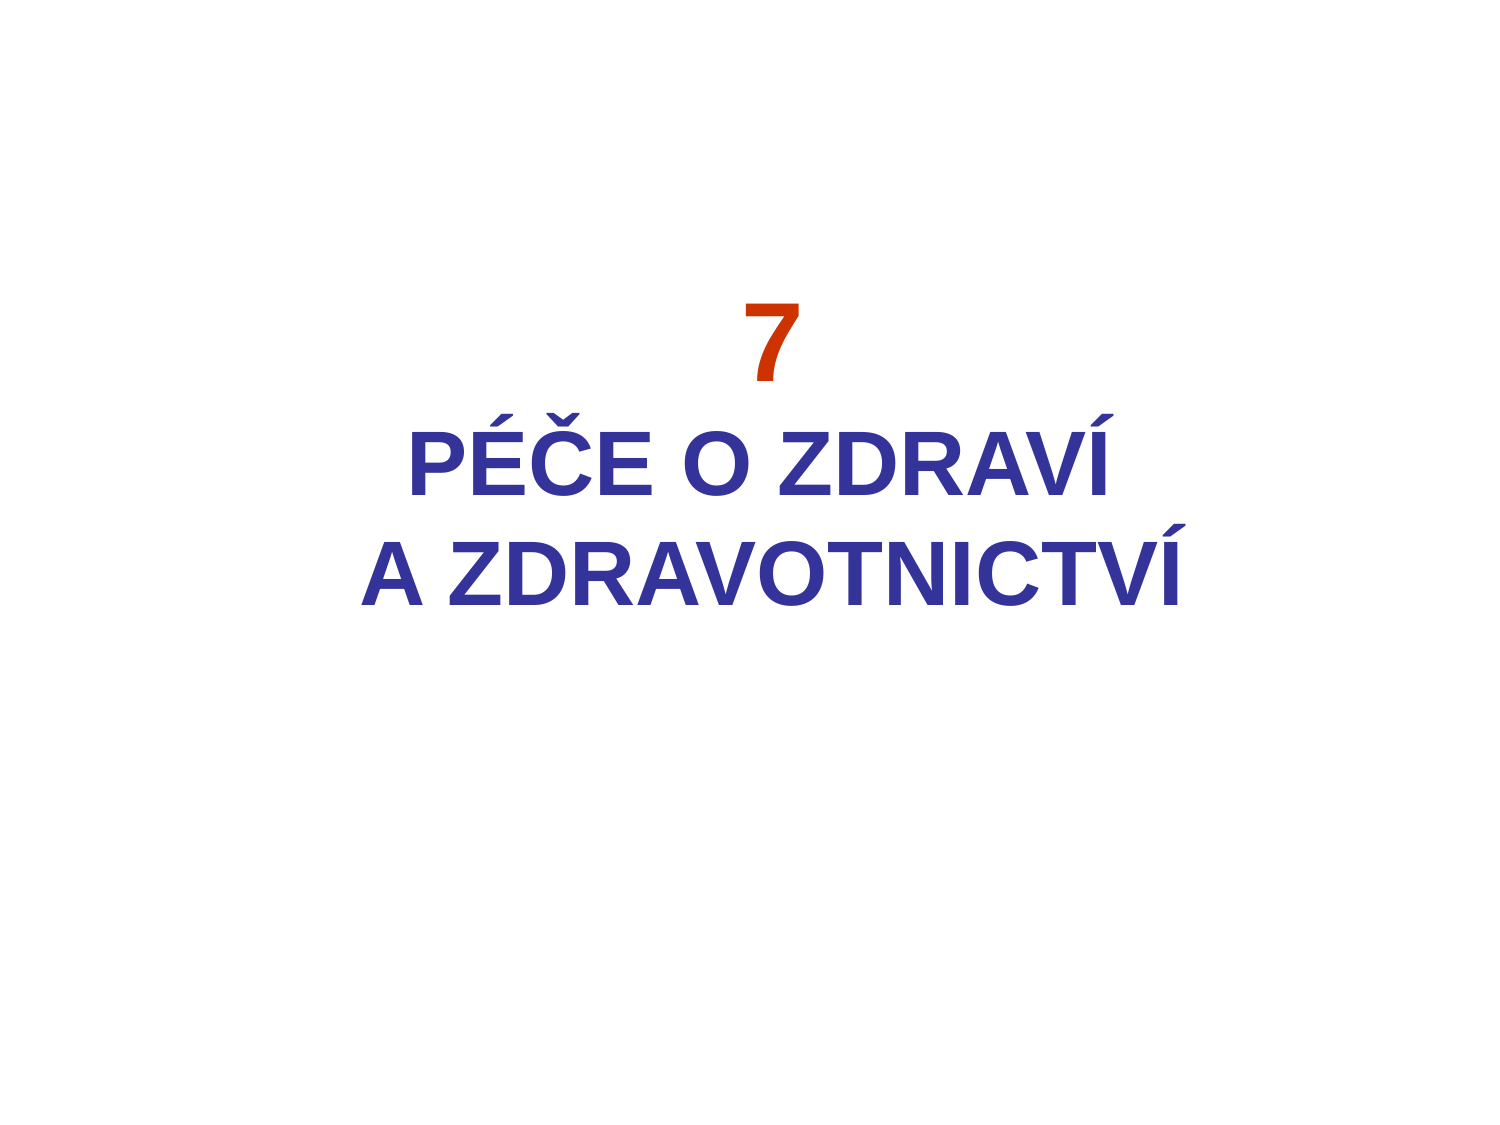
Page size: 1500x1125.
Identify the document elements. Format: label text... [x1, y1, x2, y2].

title 7 PÉČE O ZDRAVÍ A ZDRAVOTNICTVÍ [108, 181, 1437, 711]
